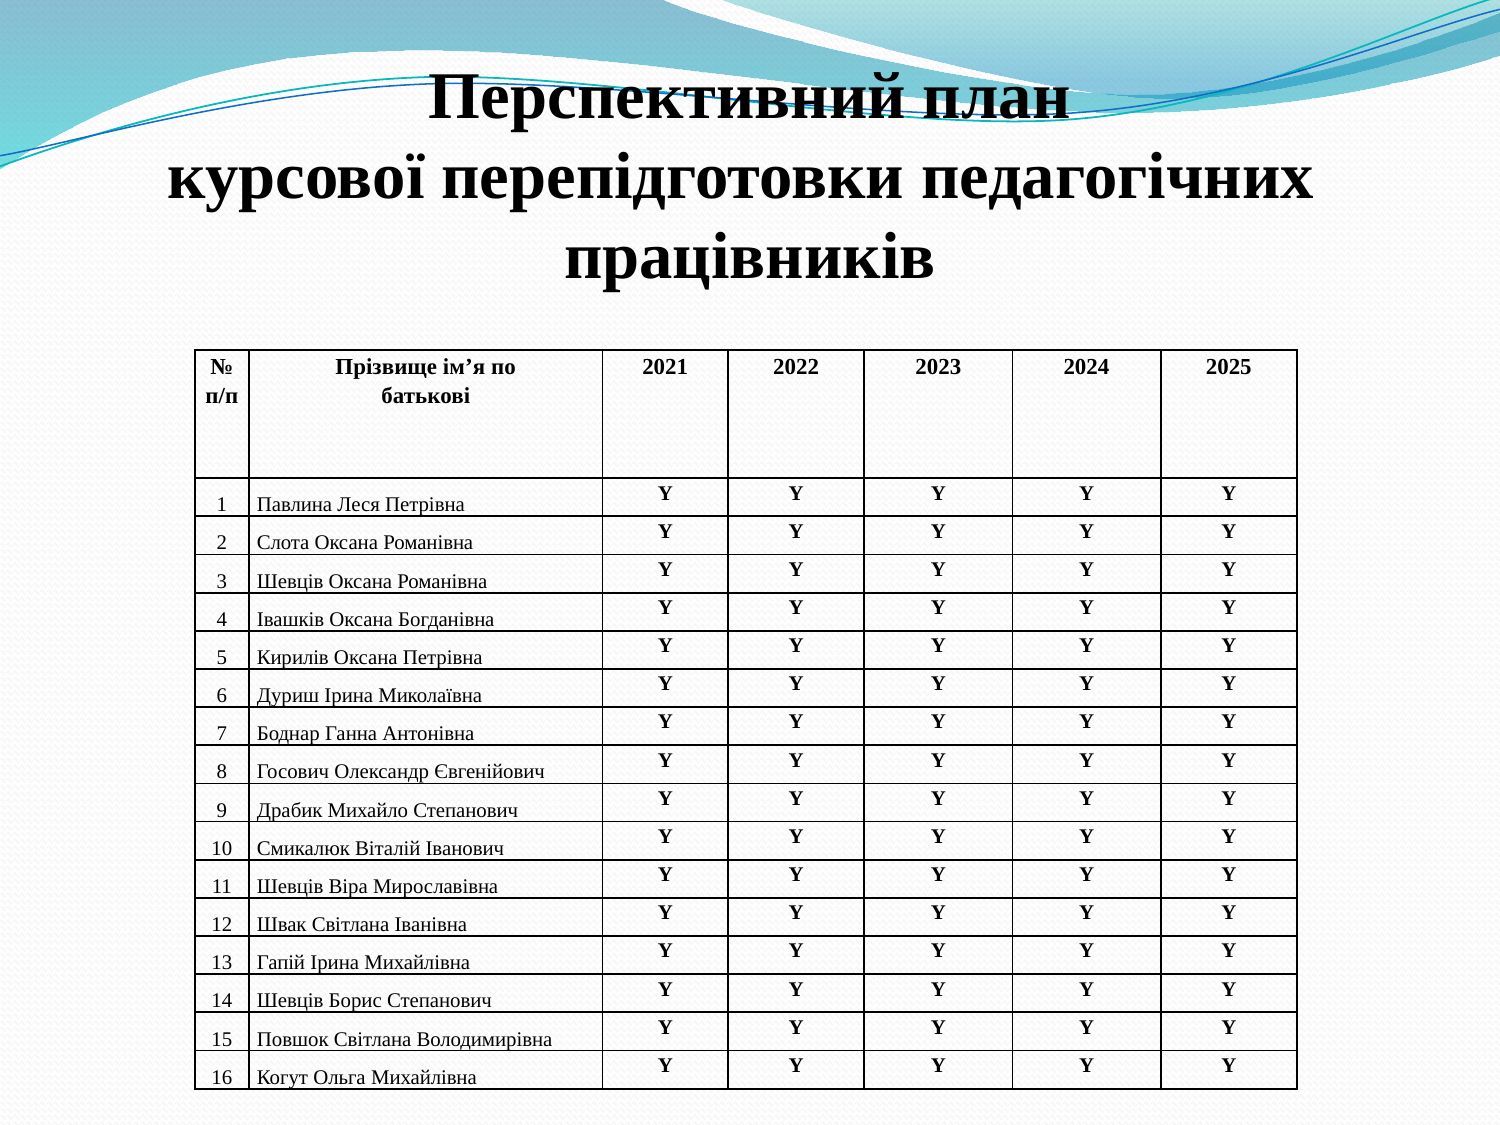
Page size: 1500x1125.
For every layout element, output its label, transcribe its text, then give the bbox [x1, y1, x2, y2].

table_cell Гапій Ірина Михайлівна [250, 937, 602, 973]
table_cell Y [1013, 632, 1160, 668]
table_cell 15 [196, 1013, 248, 1050]
table_cell Y [865, 708, 1012, 744]
table_cell Івашків Оксана Богданівна [250, 594, 602, 630]
table_cell Y [865, 784, 1012, 821]
table_cell Y [1162, 746, 1296, 783]
table_cell Y [1013, 594, 1160, 630]
table_cell Y [865, 555, 1012, 592]
table_header 2022 [729, 351, 863, 477]
table_cell Y [603, 1051, 727, 1088]
table_cell Y [1013, 899, 1160, 935]
table_cell Y [1013, 975, 1160, 1011]
table_cell Y [729, 555, 863, 592]
table_cell Y [603, 861, 727, 897]
table_cell Y [865, 594, 1012, 630]
table_cell Швак Світлана Іванівна [250, 899, 602, 935]
table_cell Боднар Ганна Антонівна [250, 708, 602, 744]
table_cell Y [1162, 670, 1296, 706]
table_cell Y [603, 594, 727, 630]
table_cell Y [1162, 632, 1296, 668]
table_cell 2 [196, 517, 248, 554]
table_cell 9 [196, 784, 248, 821]
table_cell Y [603, 670, 727, 706]
table_cell Y [729, 861, 863, 897]
table_cell Y [729, 708, 863, 744]
table_cell Кирилів Оксана Петрівна [250, 632, 602, 668]
table_header № п/п [196, 351, 248, 477]
table_cell Шевців Оксана Романівна [250, 555, 602, 592]
table_cell Y [729, 746, 863, 783]
table_cell Y [1162, 1051, 1296, 1088]
table_cell Y [865, 937, 1012, 973]
table_cell Y [865, 479, 1012, 515]
table_cell Y [865, 670, 1012, 706]
table_cell 8 [196, 746, 248, 783]
table_cell Y [603, 822, 727, 859]
table_cell Y [729, 975, 863, 1011]
table_cell Y [729, 822, 863, 859]
table_cell Y [1013, 746, 1160, 783]
table_cell Y [1013, 822, 1160, 859]
table_cell Y [1013, 784, 1160, 821]
table_cell Y [603, 899, 727, 935]
table_cell Y [1013, 517, 1160, 554]
table_cell Y [729, 784, 863, 821]
table_cell Дуриш Ірина Миколаївна [250, 670, 602, 706]
table_cell Y [1013, 1013, 1160, 1050]
table_cell Y [1162, 861, 1296, 897]
table_cell Y [729, 517, 863, 554]
table_cell Y [729, 479, 863, 515]
table_cell Y [1162, 517, 1296, 554]
table_cell Y [603, 746, 727, 783]
table_cell 16 [196, 1051, 248, 1088]
table_cell Y [603, 555, 727, 592]
table_cell Y [865, 517, 1012, 554]
table_cell Когут Ольга Михайлівна [250, 1051, 602, 1088]
table_cell 7 [196, 708, 248, 744]
table_cell Y [603, 479, 727, 515]
table_cell Y [865, 632, 1012, 668]
table_cell Y [603, 784, 727, 821]
table_cell Y [865, 861, 1012, 897]
table_cell 1 [196, 479, 248, 515]
table_cell Y [865, 975, 1012, 1011]
table_cell Y [1162, 822, 1296, 859]
table_cell Y [1162, 784, 1296, 821]
table_cell Повшок Світлана Володимирівна [250, 1013, 602, 1050]
table_cell Y [603, 632, 727, 668]
table_cell 4 [196, 594, 248, 630]
table_cell 3 [196, 555, 248, 592]
table_cell Y [729, 670, 863, 706]
table_cell 11 [196, 861, 248, 897]
table_cell Y [1162, 555, 1296, 592]
table_header 2023 [865, 351, 1012, 477]
table_cell 14 [196, 975, 248, 1011]
table_cell Y [1013, 861, 1160, 897]
table_cell Y [1013, 708, 1160, 744]
table_header 2024 [1013, 351, 1160, 477]
table_cell Y [729, 594, 863, 630]
table_cell Y [865, 822, 1012, 859]
table_cell 6 [196, 670, 248, 706]
table_cell Y [865, 1051, 1012, 1088]
table_cell Y [729, 1051, 863, 1088]
table_cell Слота Оксана Романівна [250, 517, 602, 554]
table_cell Шевців Борис Степанович [250, 975, 602, 1011]
table_cell Шевців Віра Мирославівна [250, 861, 602, 897]
table_cell 10 [196, 822, 248, 859]
table_cell Y [729, 632, 863, 668]
table_cell Y [1162, 937, 1296, 973]
table_cell Y [865, 899, 1012, 935]
table_cell Y [729, 937, 863, 973]
table_cell Y [865, 746, 1012, 783]
table_cell Павлина Леся Петрівна [250, 479, 602, 515]
table_cell Y [1013, 670, 1160, 706]
table_cell 12 [196, 899, 248, 935]
table_cell Y [729, 899, 863, 935]
table_header Прізвище ім’я по батькові [250, 351, 602, 477]
table_cell Y [729, 1013, 863, 1050]
table_cell Y [1162, 975, 1296, 1011]
table_cell Y [603, 1013, 727, 1050]
table_cell 5 [196, 632, 248, 668]
text_box Перспективний план курсової перепідготовки педагогічних працівників [88, 44, 1412, 345]
table_cell Y [1013, 937, 1160, 973]
table_header 2025 [1162, 351, 1296, 477]
table_cell Y [603, 937, 727, 973]
table_cell Y [1162, 1013, 1296, 1050]
table_cell Y [1013, 555, 1160, 592]
table_cell Y [1162, 479, 1296, 515]
table_cell Госович Олександр Євгенійович [250, 746, 602, 783]
table_cell Y [1162, 899, 1296, 935]
table_cell Y [1013, 1051, 1160, 1088]
table_cell Y [603, 517, 727, 554]
table_cell Y [865, 1013, 1012, 1050]
table_cell Y [1013, 479, 1160, 515]
table_cell Y [1162, 708, 1296, 744]
table_header 2021 [603, 351, 727, 477]
table_cell Смикалюк Віталій Іванович [250, 822, 602, 859]
table_cell Y [1162, 594, 1296, 630]
table_cell Y [603, 975, 727, 1011]
table_cell 13 [196, 937, 248, 973]
table_cell Y [603, 708, 727, 744]
table_cell Драбик Михайло Степанович [250, 784, 602, 821]
